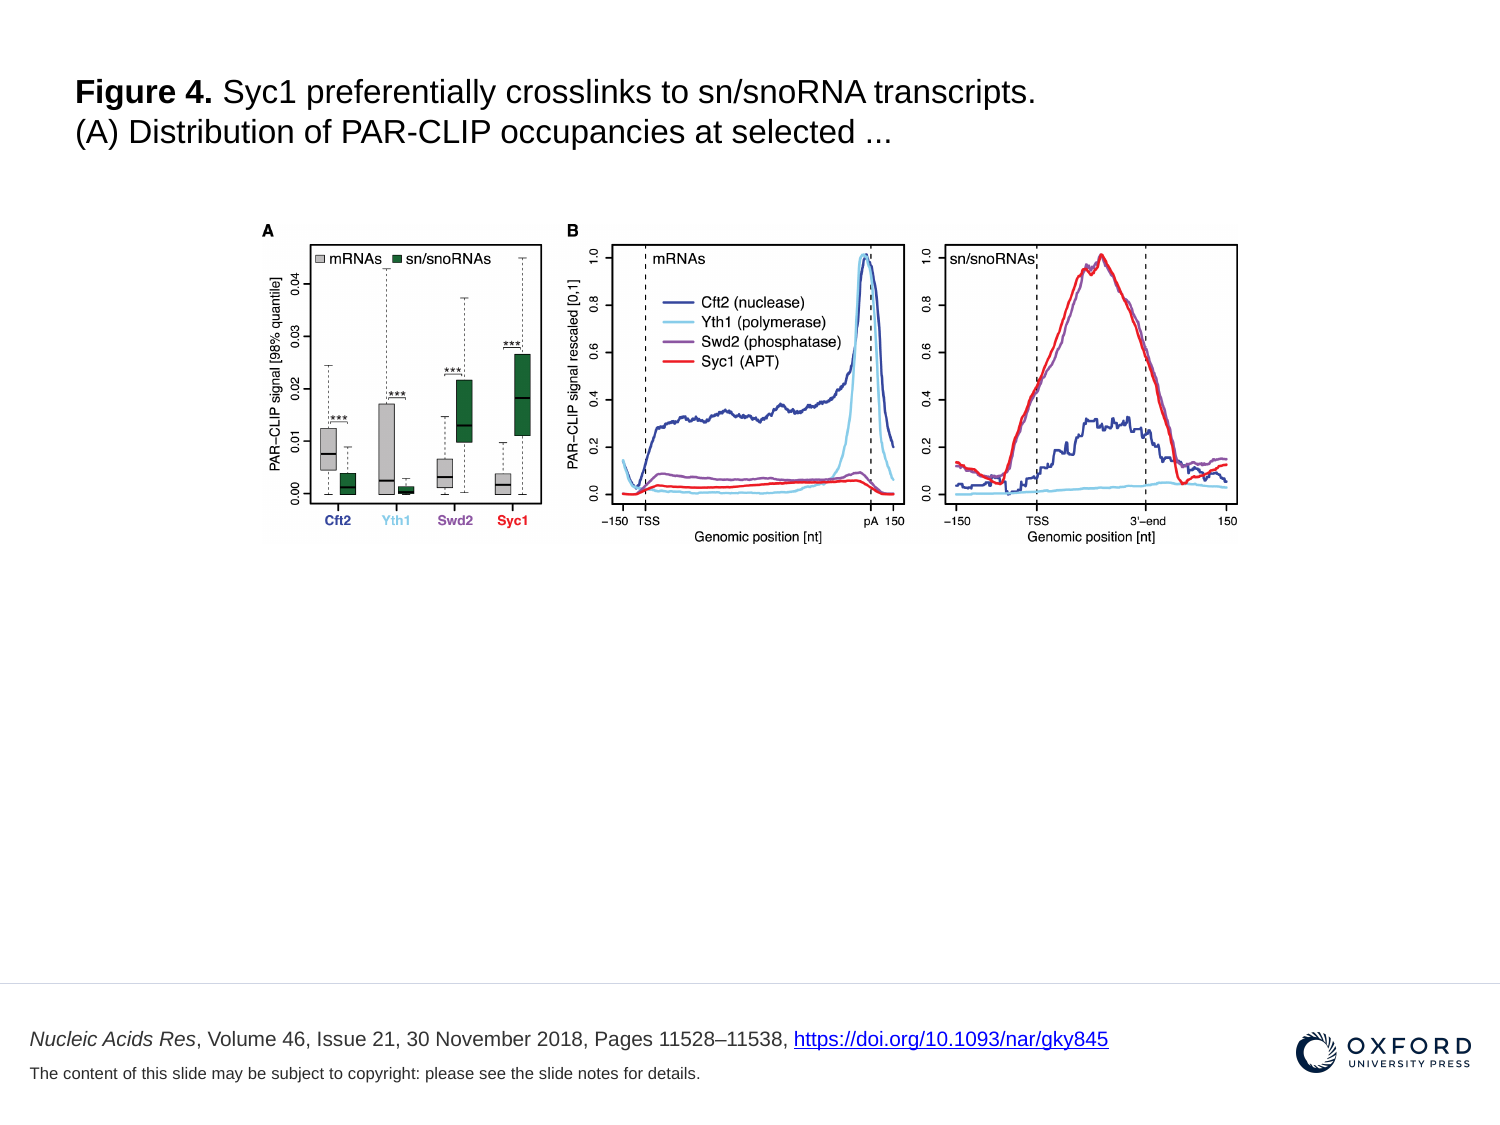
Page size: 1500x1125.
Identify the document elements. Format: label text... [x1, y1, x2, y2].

picture [1296, 1032, 1471, 1073]
title Figure 4. Syc1 preferentially crosslinks to sn/snoRNA transcripts. (A) Distribution of PAR-CLIP occupancies at selected ... [75, 69, 1078, 171]
picture [262, 224, 1238, 544]
footer Nucleic Acids Res, Volume 46, Issue 21, 30 November 2018, Pages 11528–11538, https://doi.org/10.1093/nar/gky845 The content of this slide may be subject to copyright: please see the slide notes for details. [0, 983, 1260, 1125]
